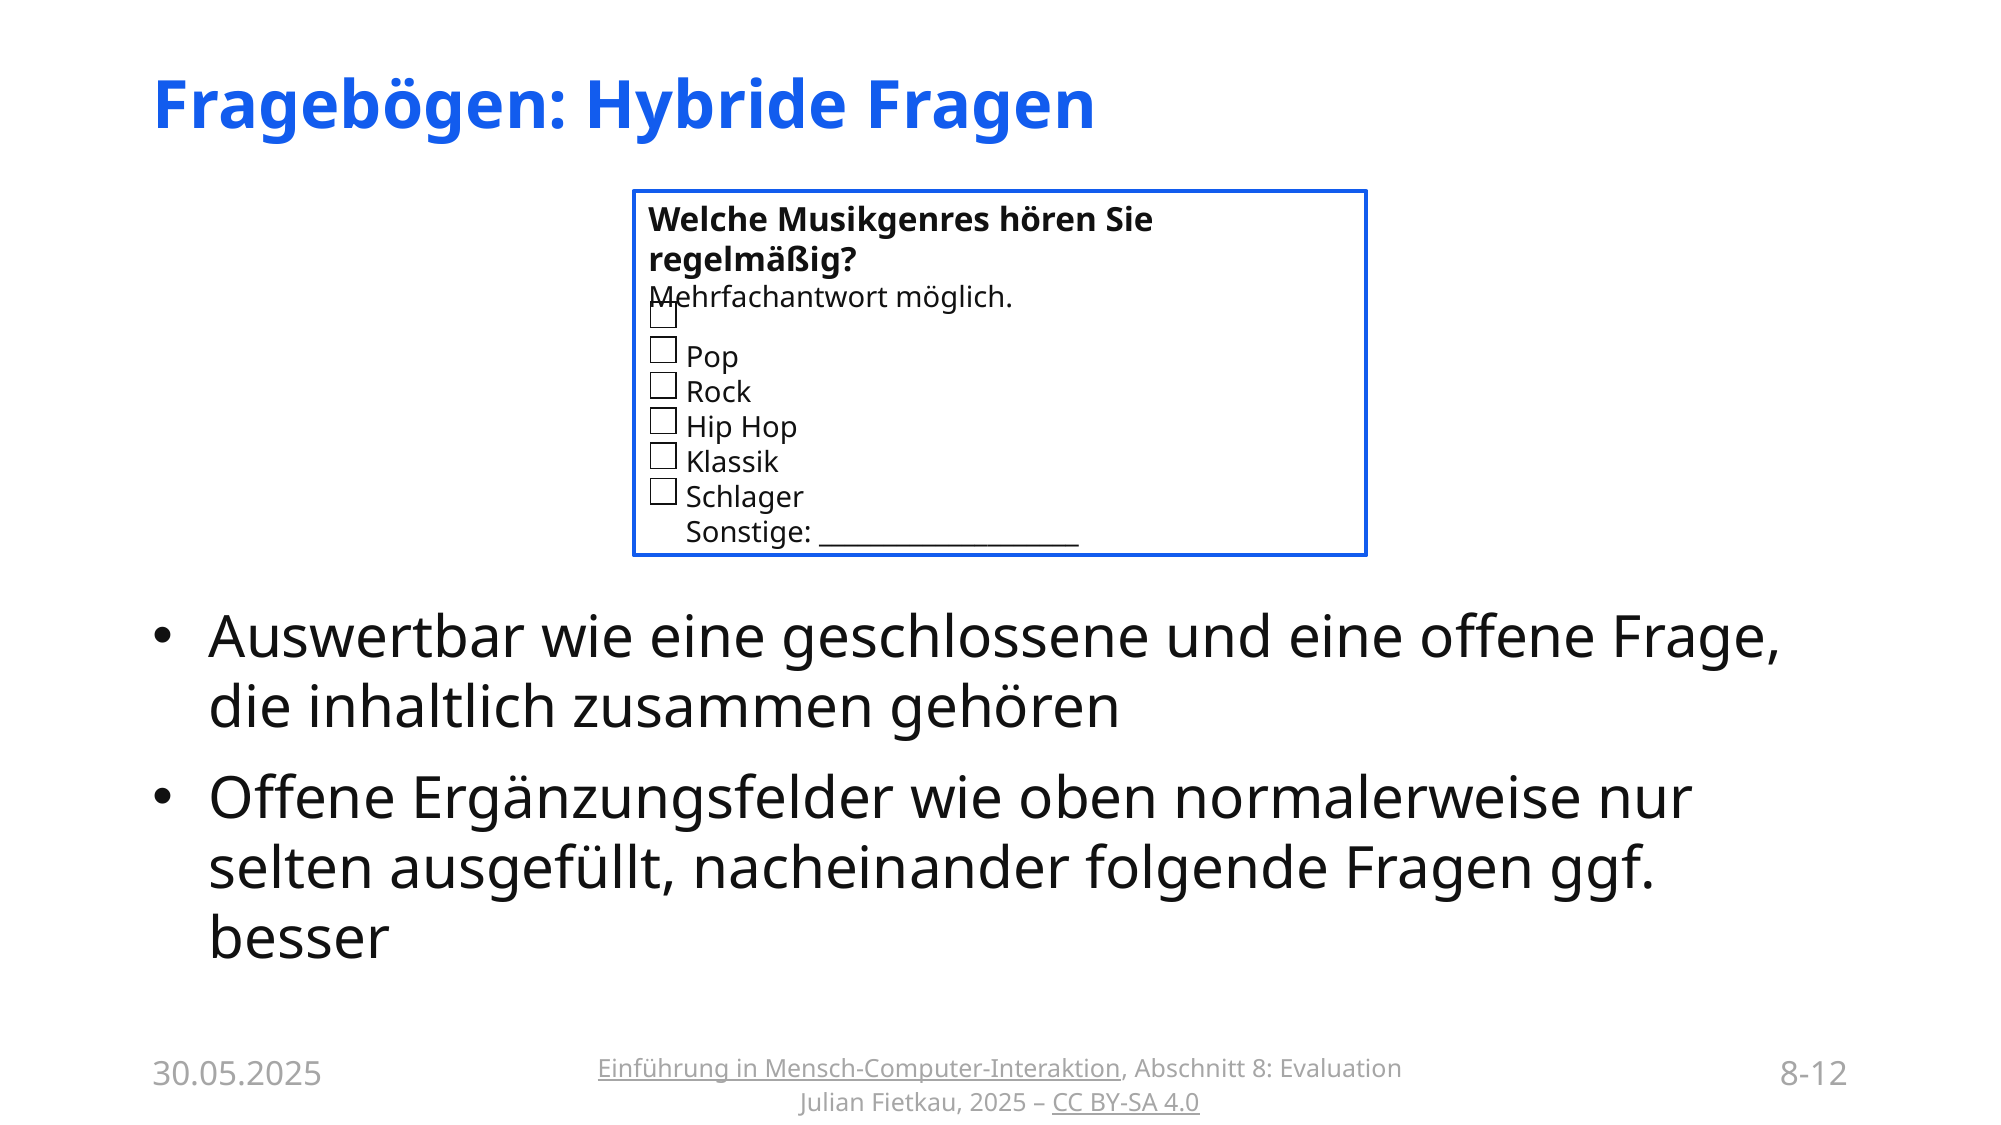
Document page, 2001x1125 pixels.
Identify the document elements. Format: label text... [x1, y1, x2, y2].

title Fragebögen: Hybride Fragen [137, 55, 1863, 158]
list Auswertbar wie eine geschlossene und eine offene Frage, die inhaltlich zusammen gehören Offene Ergänzungsfelder wie oben normalerweise nur selten ausgefüllt, nacheinander folgende Fragen ggf. besser [137, 591, 1863, 934]
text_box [633, 190, 1367, 520]
